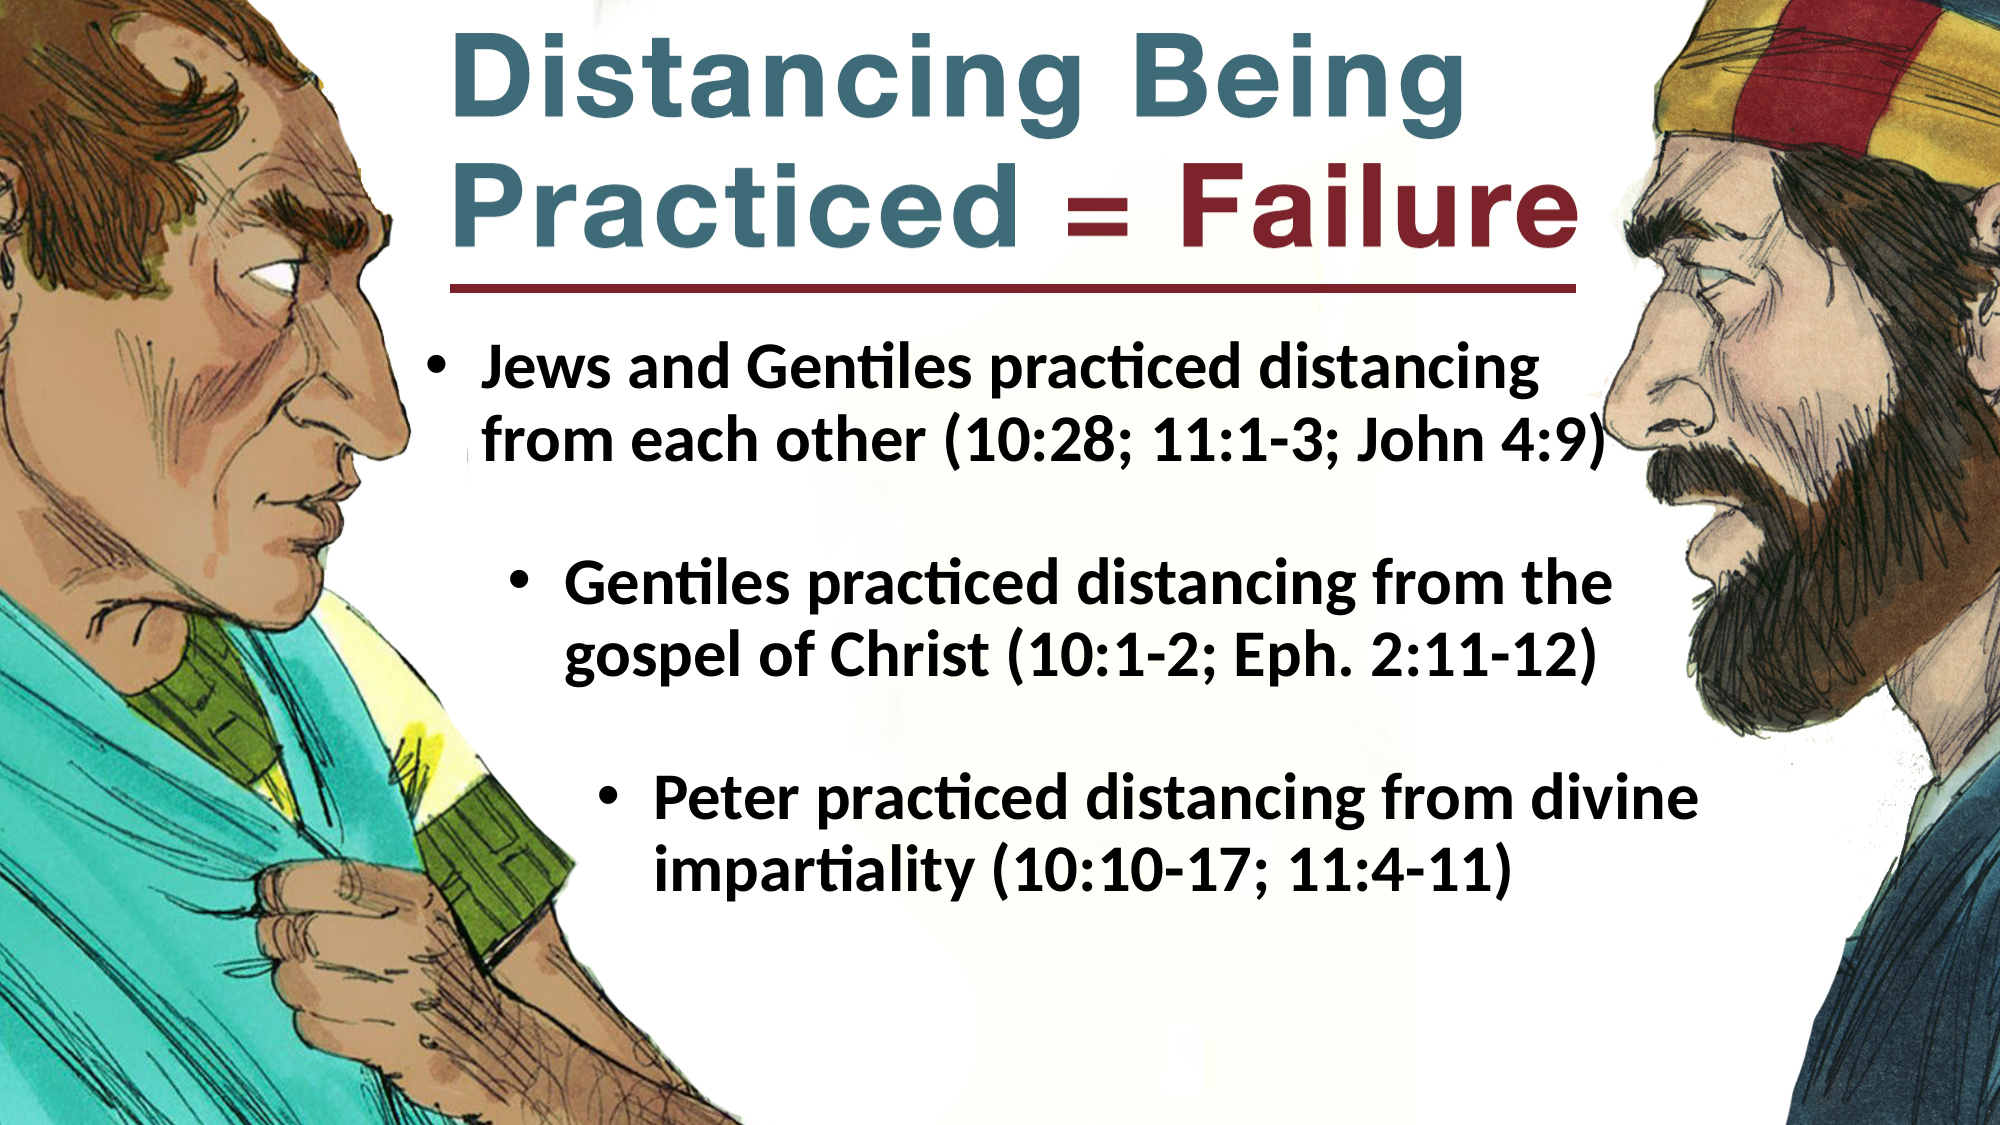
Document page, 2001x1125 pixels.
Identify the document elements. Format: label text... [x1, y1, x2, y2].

text_box Gentiles practiced distancing from the gospel of Christ (10:1-2; Eph. 2:11-12) [492, 539, 1725, 718]
text_box Peter practiced distancing from divine impartiality (10:10-17; 11:4-11) [581, 754, 1814, 934]
list Jews and Gentiles practiced distancing from each other (10:28; 11:1-3; John 4:9) [409, 323, 1643, 503]
picture [0, 0, 2000, 1125]
